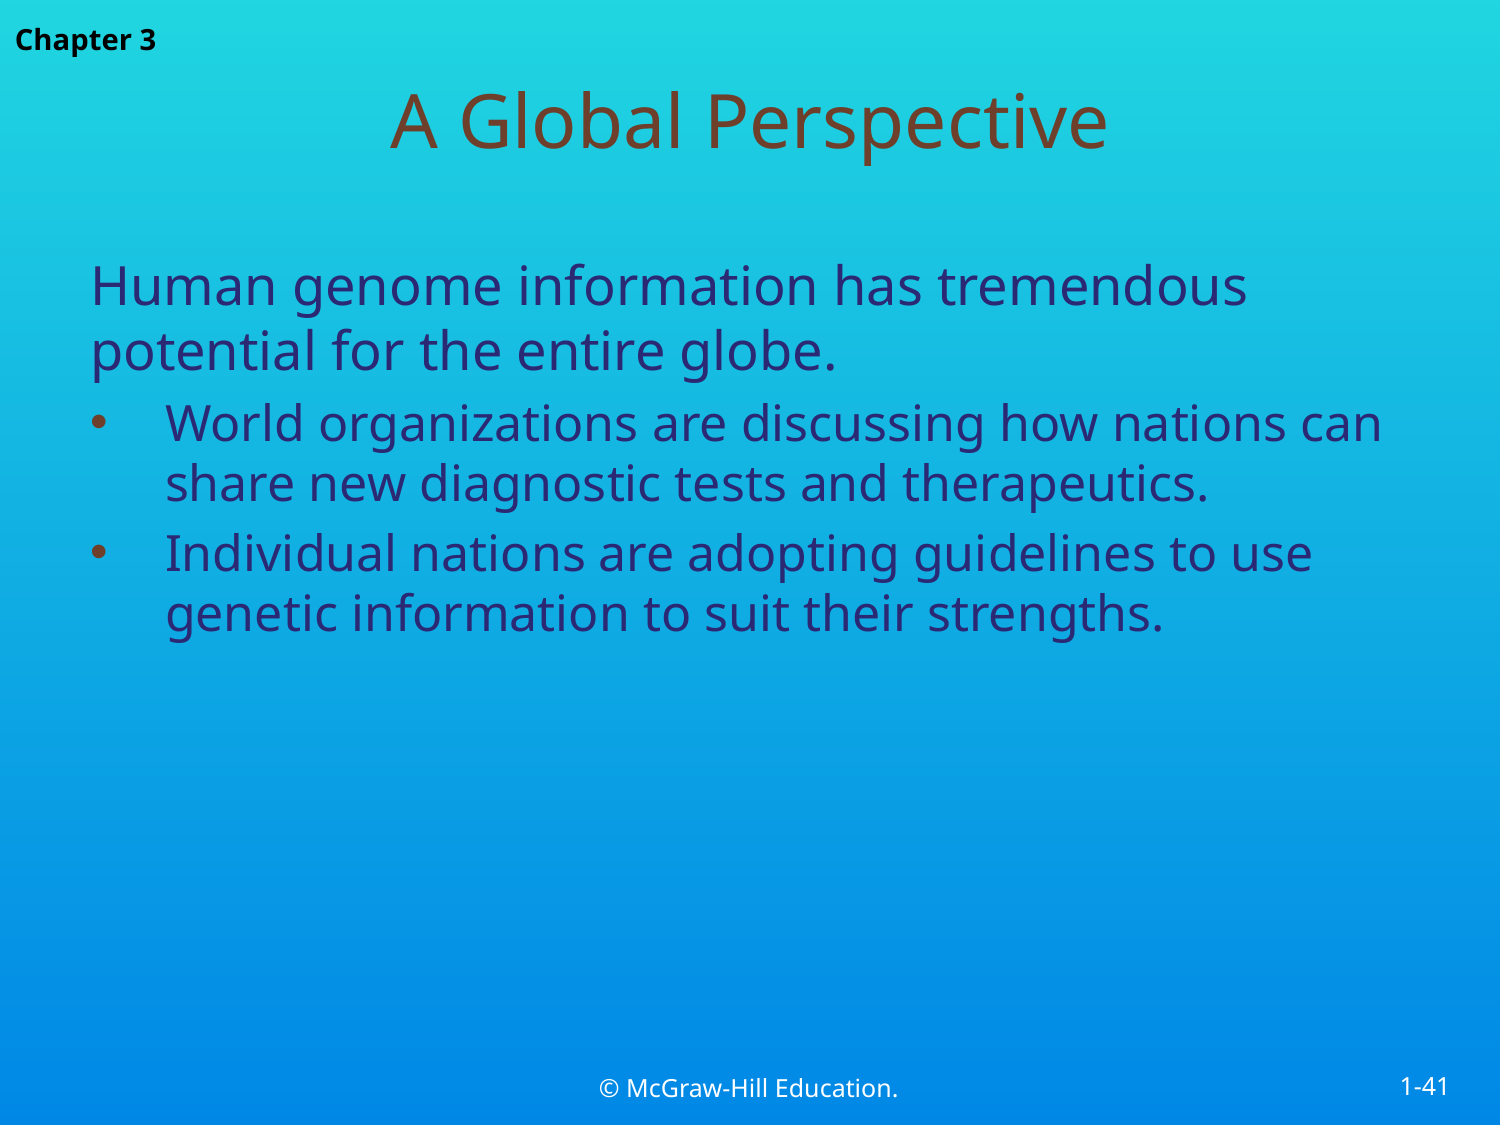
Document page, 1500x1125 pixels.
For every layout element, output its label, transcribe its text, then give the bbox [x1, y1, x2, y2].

list Human genome information has tremendous potential for the entire globe. World organizations are discussing how nations can share new diagnostic tests and therapeutics. Individual nations are adopting guidelines to use genetic information to suit their strengths. [75, 243, 1425, 1000]
title A Global Perspective [25, 24, 1475, 213]
